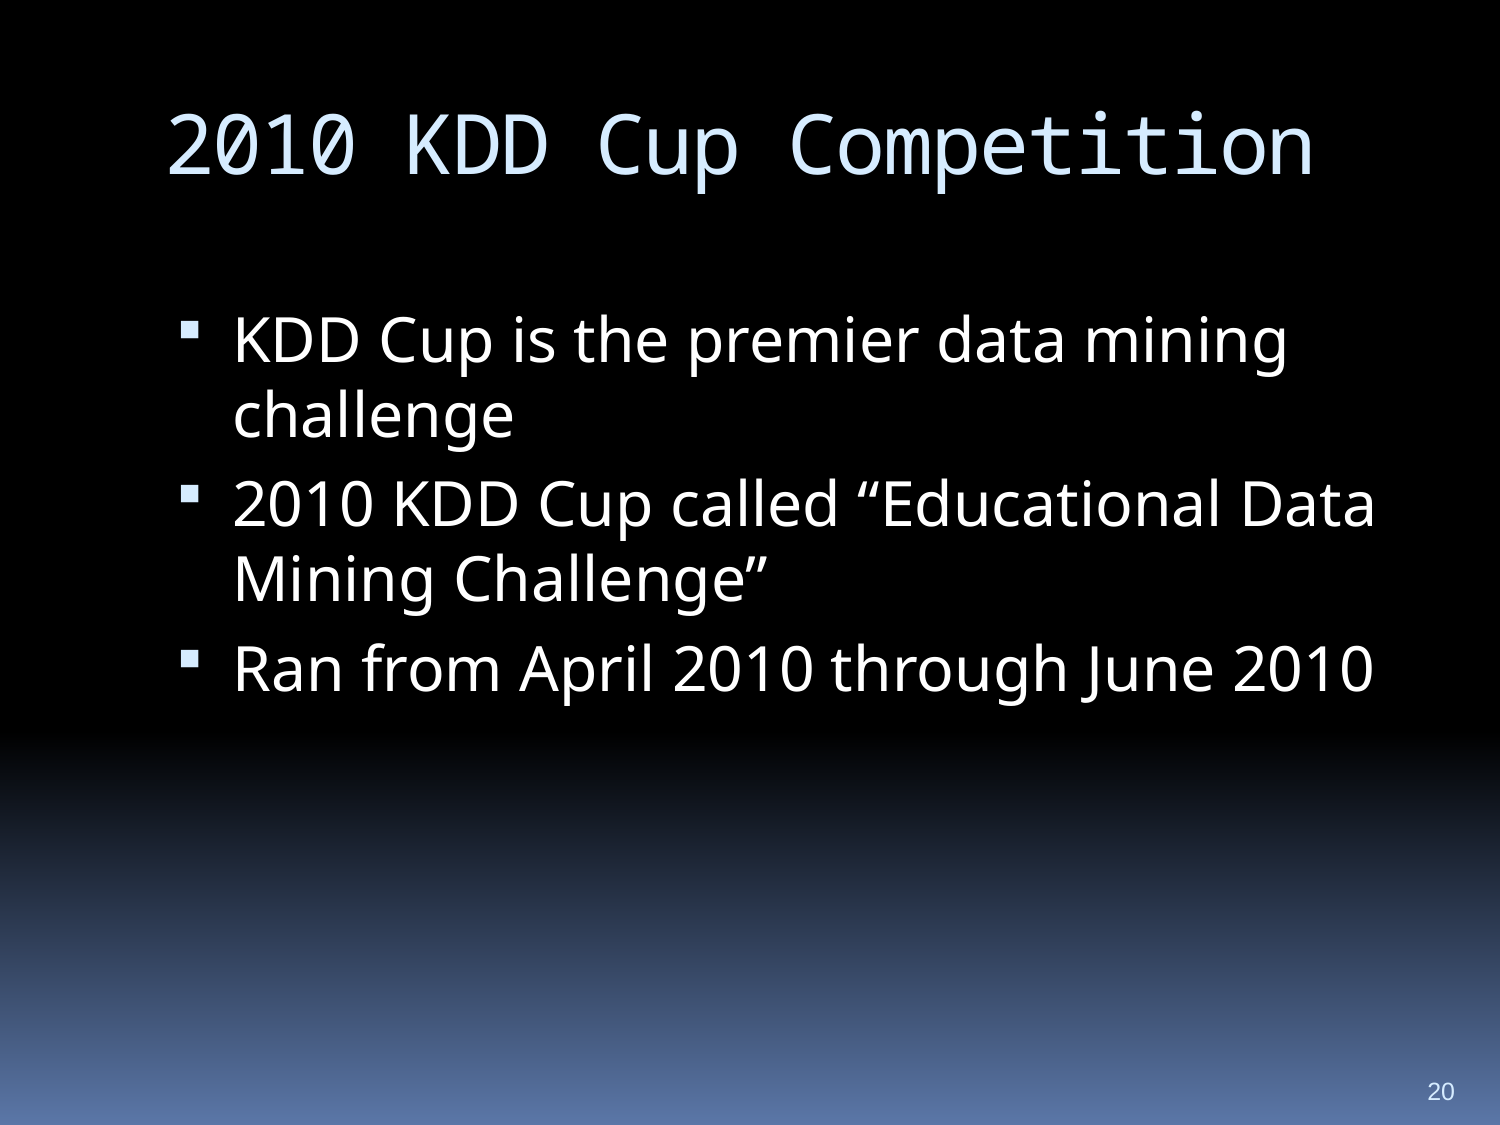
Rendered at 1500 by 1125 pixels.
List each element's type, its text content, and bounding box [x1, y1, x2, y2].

list KDD Cup is the premier data mining challenge 2010 KDD Cup called “Educational Data Mining Challenge” Ran from April 2010 through June 2010 [150, 292, 1425, 1043]
slide_number 20 [1412, 1052, 1488, 1113]
title 2010 KDD Cup Competition [150, 83, 1425, 234]
